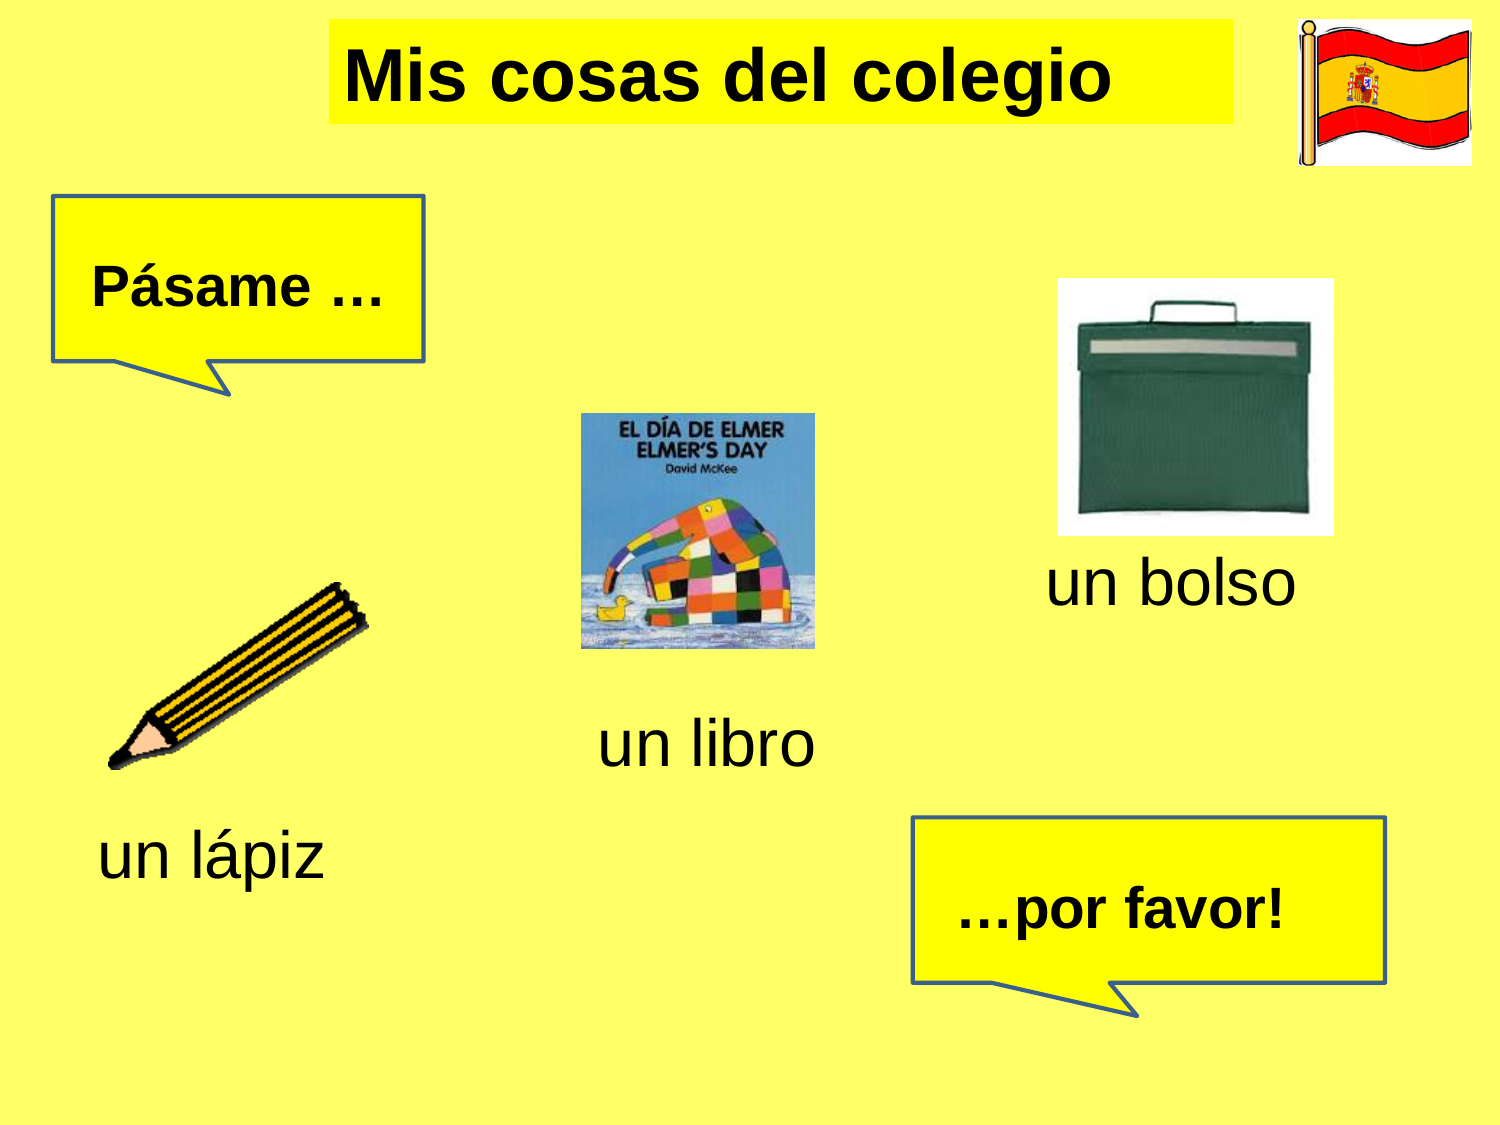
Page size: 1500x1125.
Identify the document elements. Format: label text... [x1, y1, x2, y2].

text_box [52, 195, 424, 362]
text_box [912, 817, 1386, 983]
picture [1057, 278, 1335, 536]
text_box Mis cosas del colegio [328, 19, 1233, 124]
picture [1298, 18, 1472, 167]
picture [108, 582, 369, 770]
text_box un libro [583, 692, 832, 788]
text_box un bolso [1030, 530, 1313, 626]
picture [581, 413, 815, 649]
text_box un lápiz [83, 804, 343, 899]
